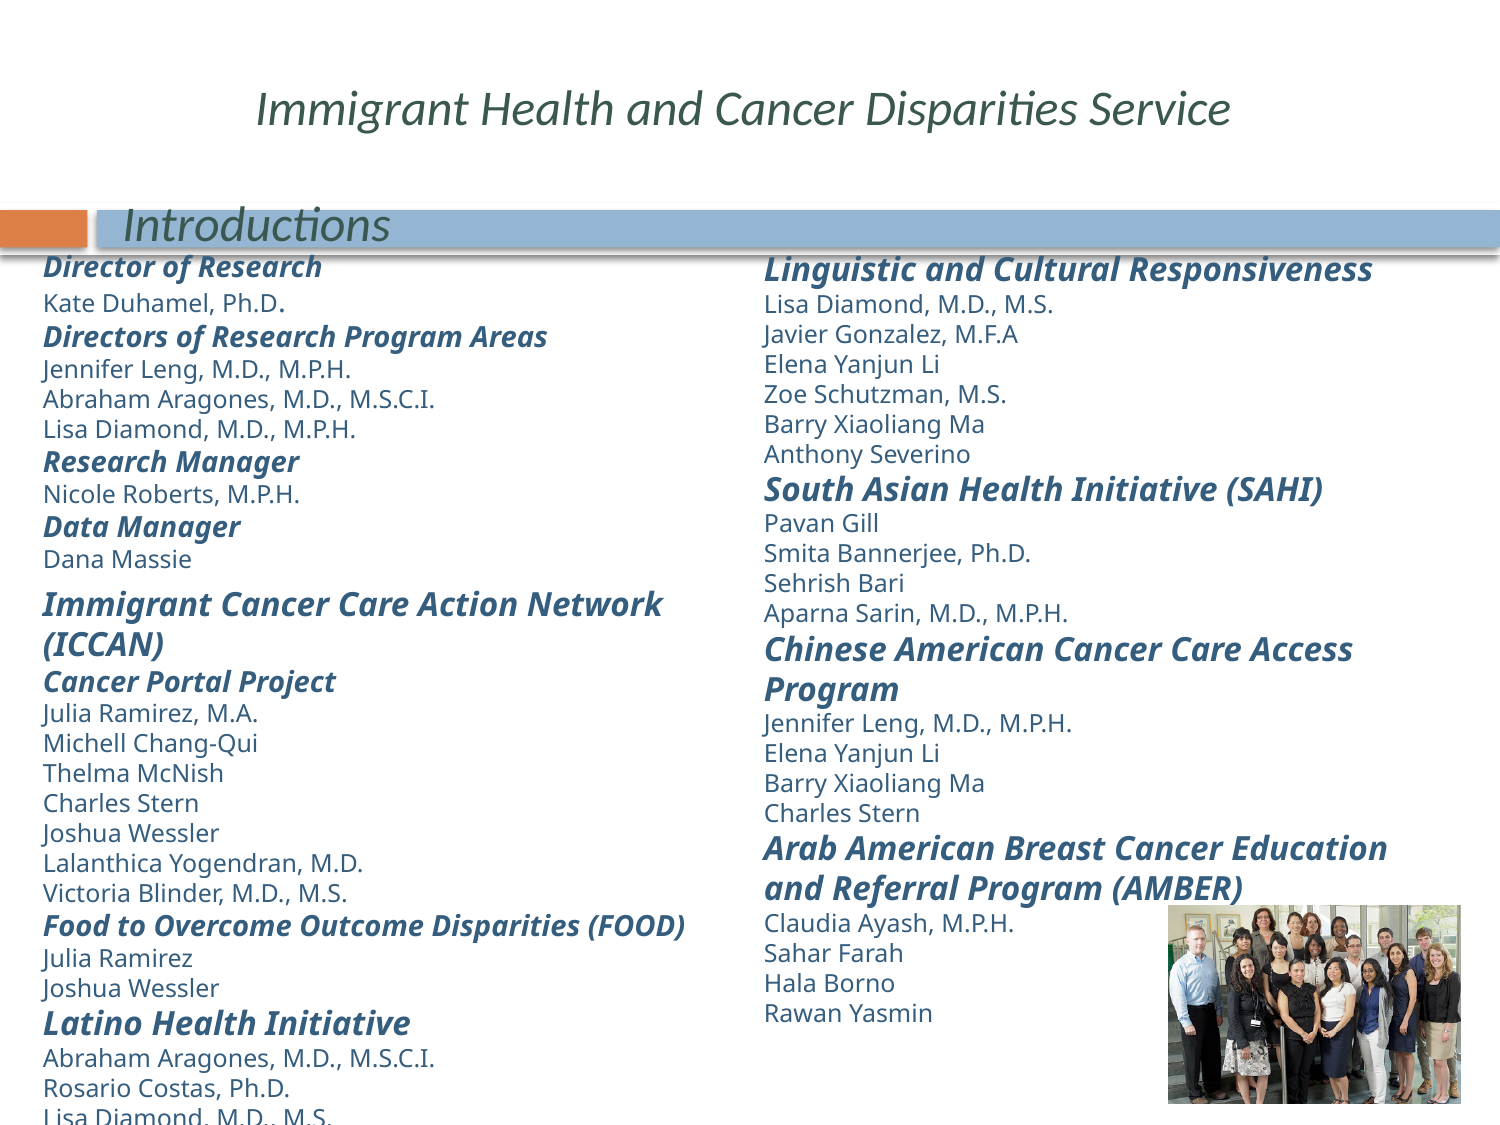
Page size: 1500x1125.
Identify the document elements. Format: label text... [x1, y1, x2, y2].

text_box Director of Research Kate Duhamel, Ph.D. Directors of Research Program Areas Jennifer Leng, M.D., M.P.H. Abraham Aragones, M.D., M.S.C.I. Lisa Diamond, M.D., M.P.H. Research Manager Nicole Roberts, M.P.H. Data Manager Dana Massie Immigrant Cancer Care Action Network (ICCAN) Cancer Portal Project Julia Ramirez, M.A. Michell Chang-Qui Thelma McNish Charles Stern Joshua Wessler Lalanthica Yogendran, M.D. Victoria Blinder, M.D., M.S. Food to Overcome Outcome Disparities (FOOD) Julia Ramirez Joshua Wessler Latino Health Initiative Abraham Aragones, M.D., M.S.C.I. Rosario Costas, Ph.D. Lisa Diamond, M.D., M.S. Julia Ramirez Linguistic and Cultural Responsiveness Lisa Diamond, M.D., M.S. Javier Gonzalez, M.F.A Elena Yanjun Li Zoe Schutzman, M.S. Barry Xiaoliang Ma Anthony Severino South Asian Health Initiative (SAHI) Pavan Gill Smita Bannerjee, Ph.D. Sehrish Bari Aparna Sarin, M.D., M.P.H. Chinese American Cancer Care Access Program Jennifer Leng, M.D., M.P.H. Elena Yanjun Li Barry Xiaoliang Ma Charles Stern Arab American Breast Cancer Education and Referral Program (AMBER) Claudia Ayash, M.P.H. Sahar Farah Hala Borno Rawan Yasmin [28, 241, 1500, 1125]
title Immigrant Health and Cancer Disparities Service [68, 122, 1419, 148]
text_box Introductions [107, 184, 406, 260]
picture [1168, 905, 1462, 1105]
